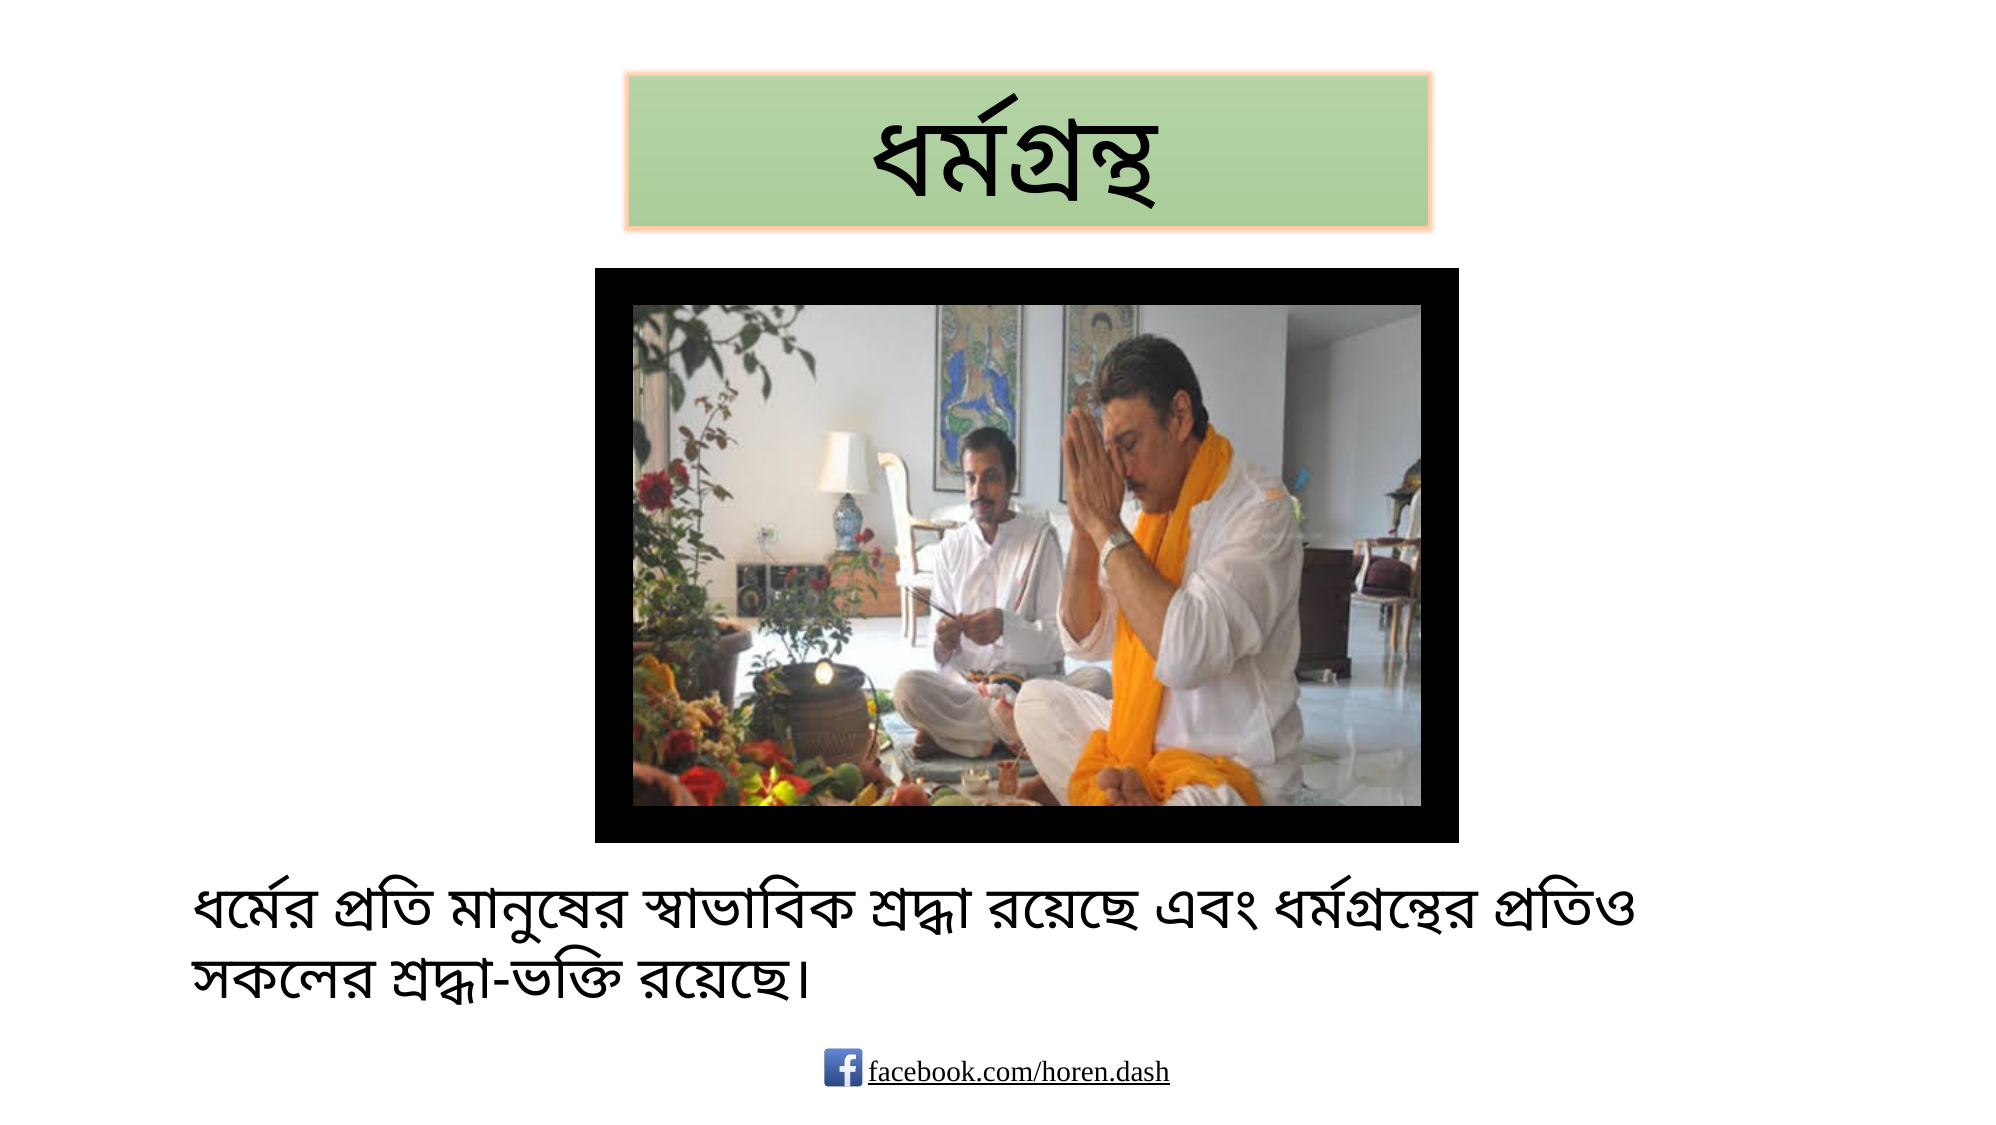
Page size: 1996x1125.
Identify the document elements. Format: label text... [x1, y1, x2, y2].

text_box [819, 1043, 1392, 1096]
text_box ধর্মের প্রতি মানুষের স্বাভাবিক শ্রদ্ধা রয়েছে এবং ধর্মগ্রন্থের প্রতিও সকলের শ্রদ্ধা-ভক্তি রয়েছে। [177, 862, 1818, 1018]
picture [632, 305, 1422, 806]
text_box ধর্মগ্রন্থ [628, 76, 1428, 226]
